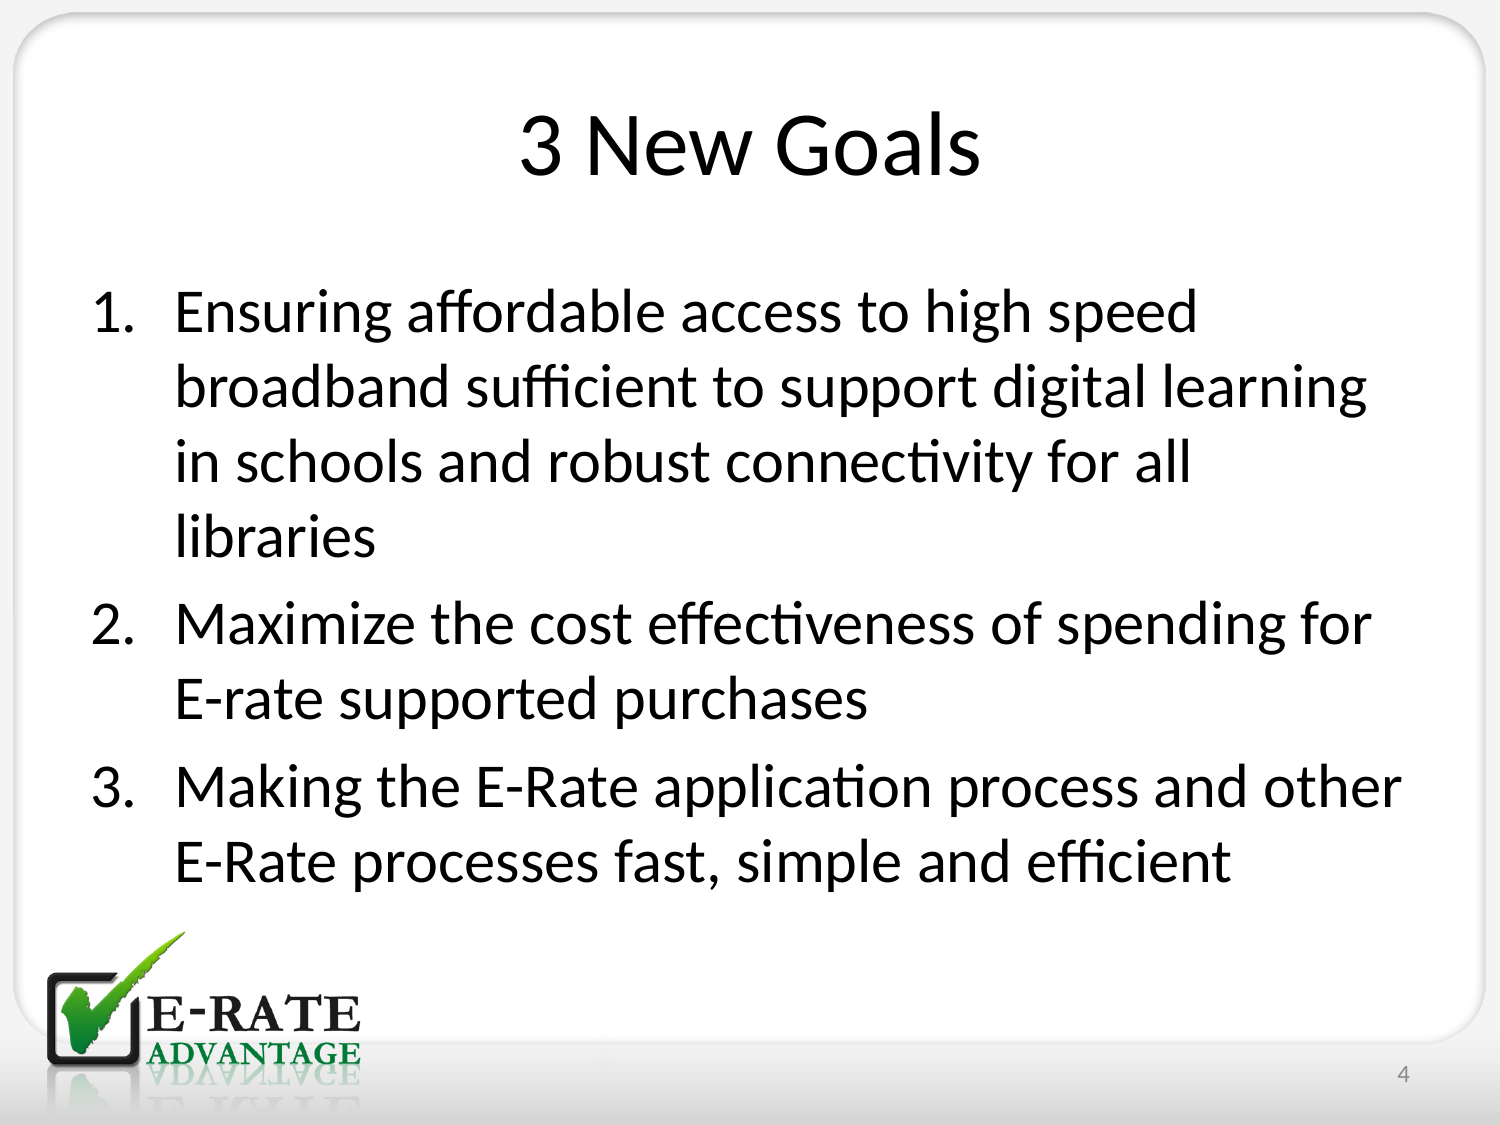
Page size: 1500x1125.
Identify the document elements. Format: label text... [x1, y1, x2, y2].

picture [0, 0, 1500, 1125]
list Ensuring affordable access to high speed broadband sufficient to support digital learning in schools and robust connectivity for all libraries Maximize the cost effectiveness of spending for E-rate supported purchases Making the E-Rate application process and other E-Rate processes fast, simple and efficient [75, 262, 1425, 1005]
slide_number 4 [1074, 1042, 1425, 1103]
title 3 New Goals [75, 45, 1425, 233]
